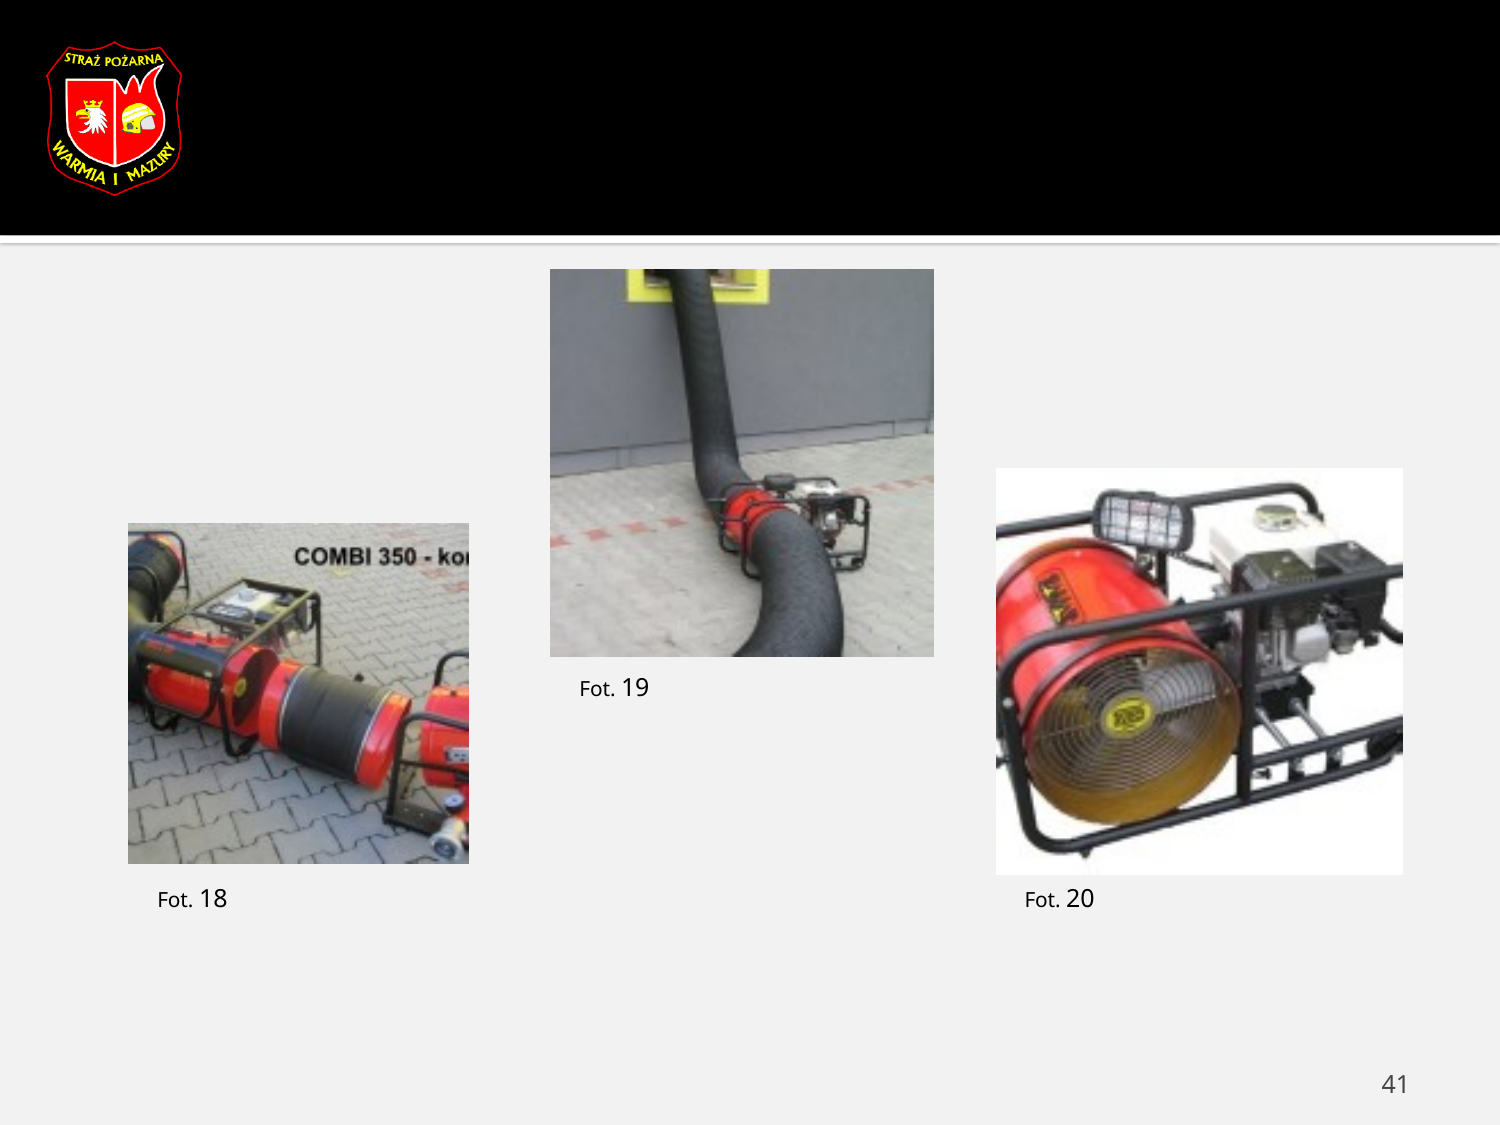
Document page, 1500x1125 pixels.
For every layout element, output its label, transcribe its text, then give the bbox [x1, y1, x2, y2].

list Fot. 18 [128, 870, 464, 926]
picture [128, 523, 469, 864]
picture [46, 41, 182, 196]
picture [550, 269, 934, 657]
slide_number 41 [1074, 1024, 1425, 1103]
picture [996, 468, 1403, 875]
list Fot. 19 [550, 665, 867, 715]
list Fot. 20 [996, 883, 1324, 926]
